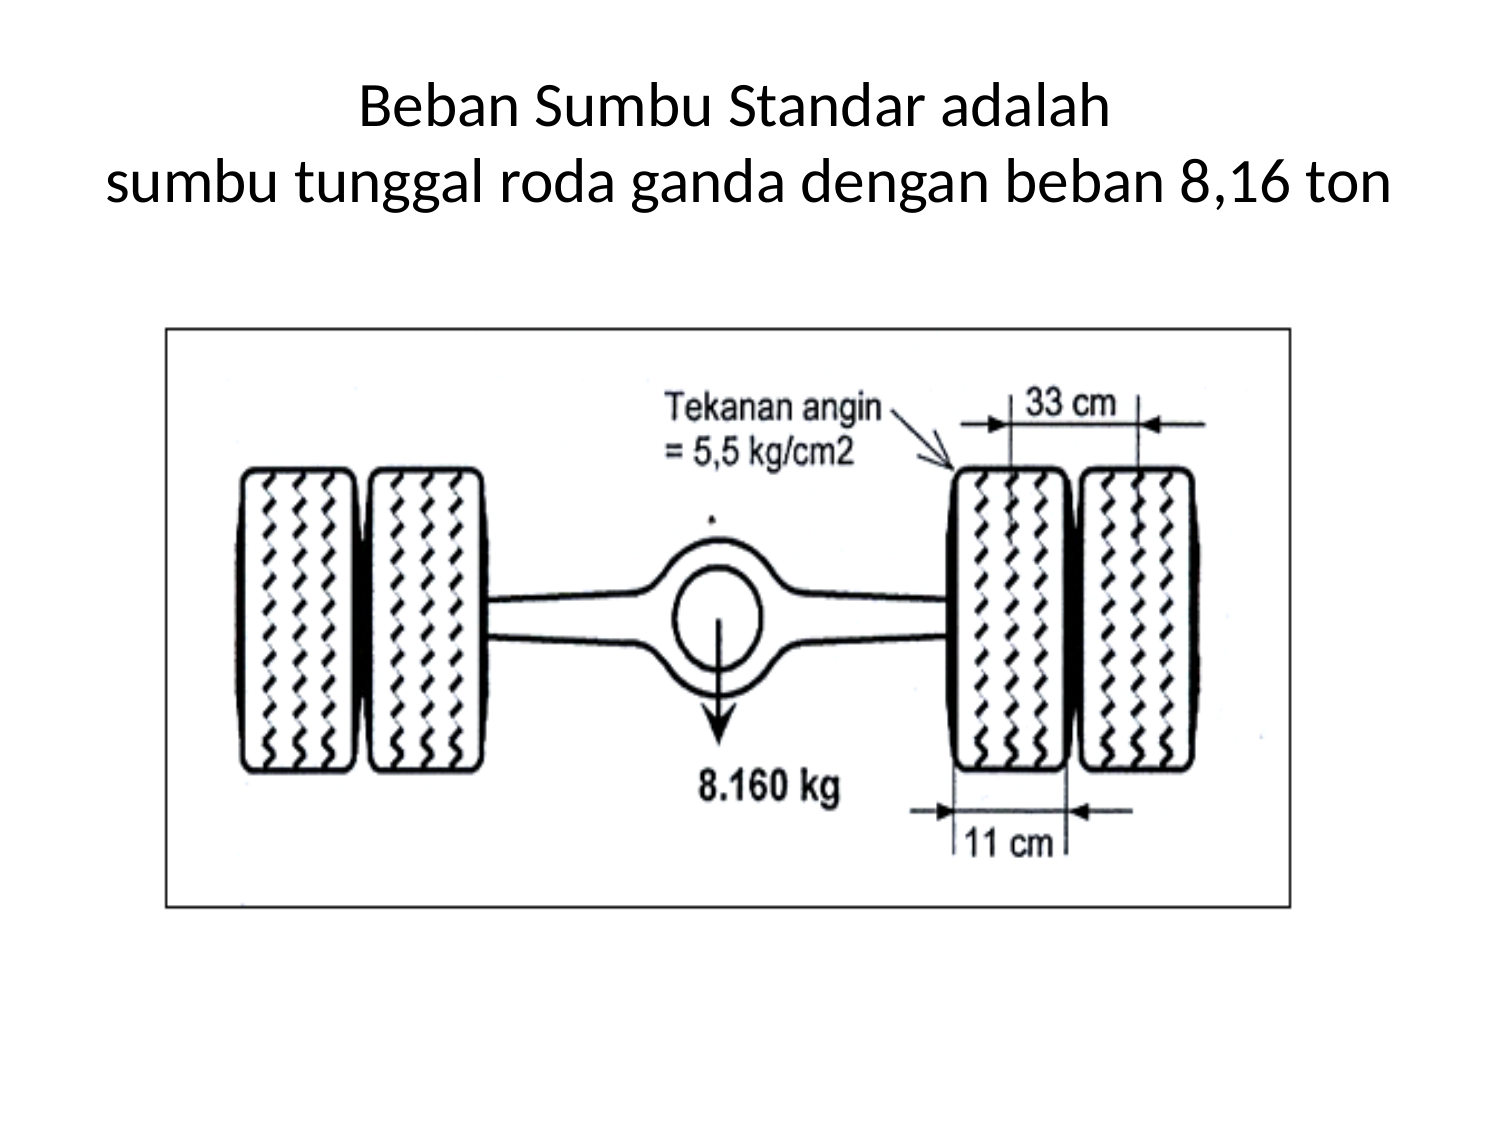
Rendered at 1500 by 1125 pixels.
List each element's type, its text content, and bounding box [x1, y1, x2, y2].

title Beban Sumbu Standar adalah sumbu tunggal roda ganda dengan beban 8,16 ton [75, 45, 1425, 233]
picture [159, 326, 1294, 918]
